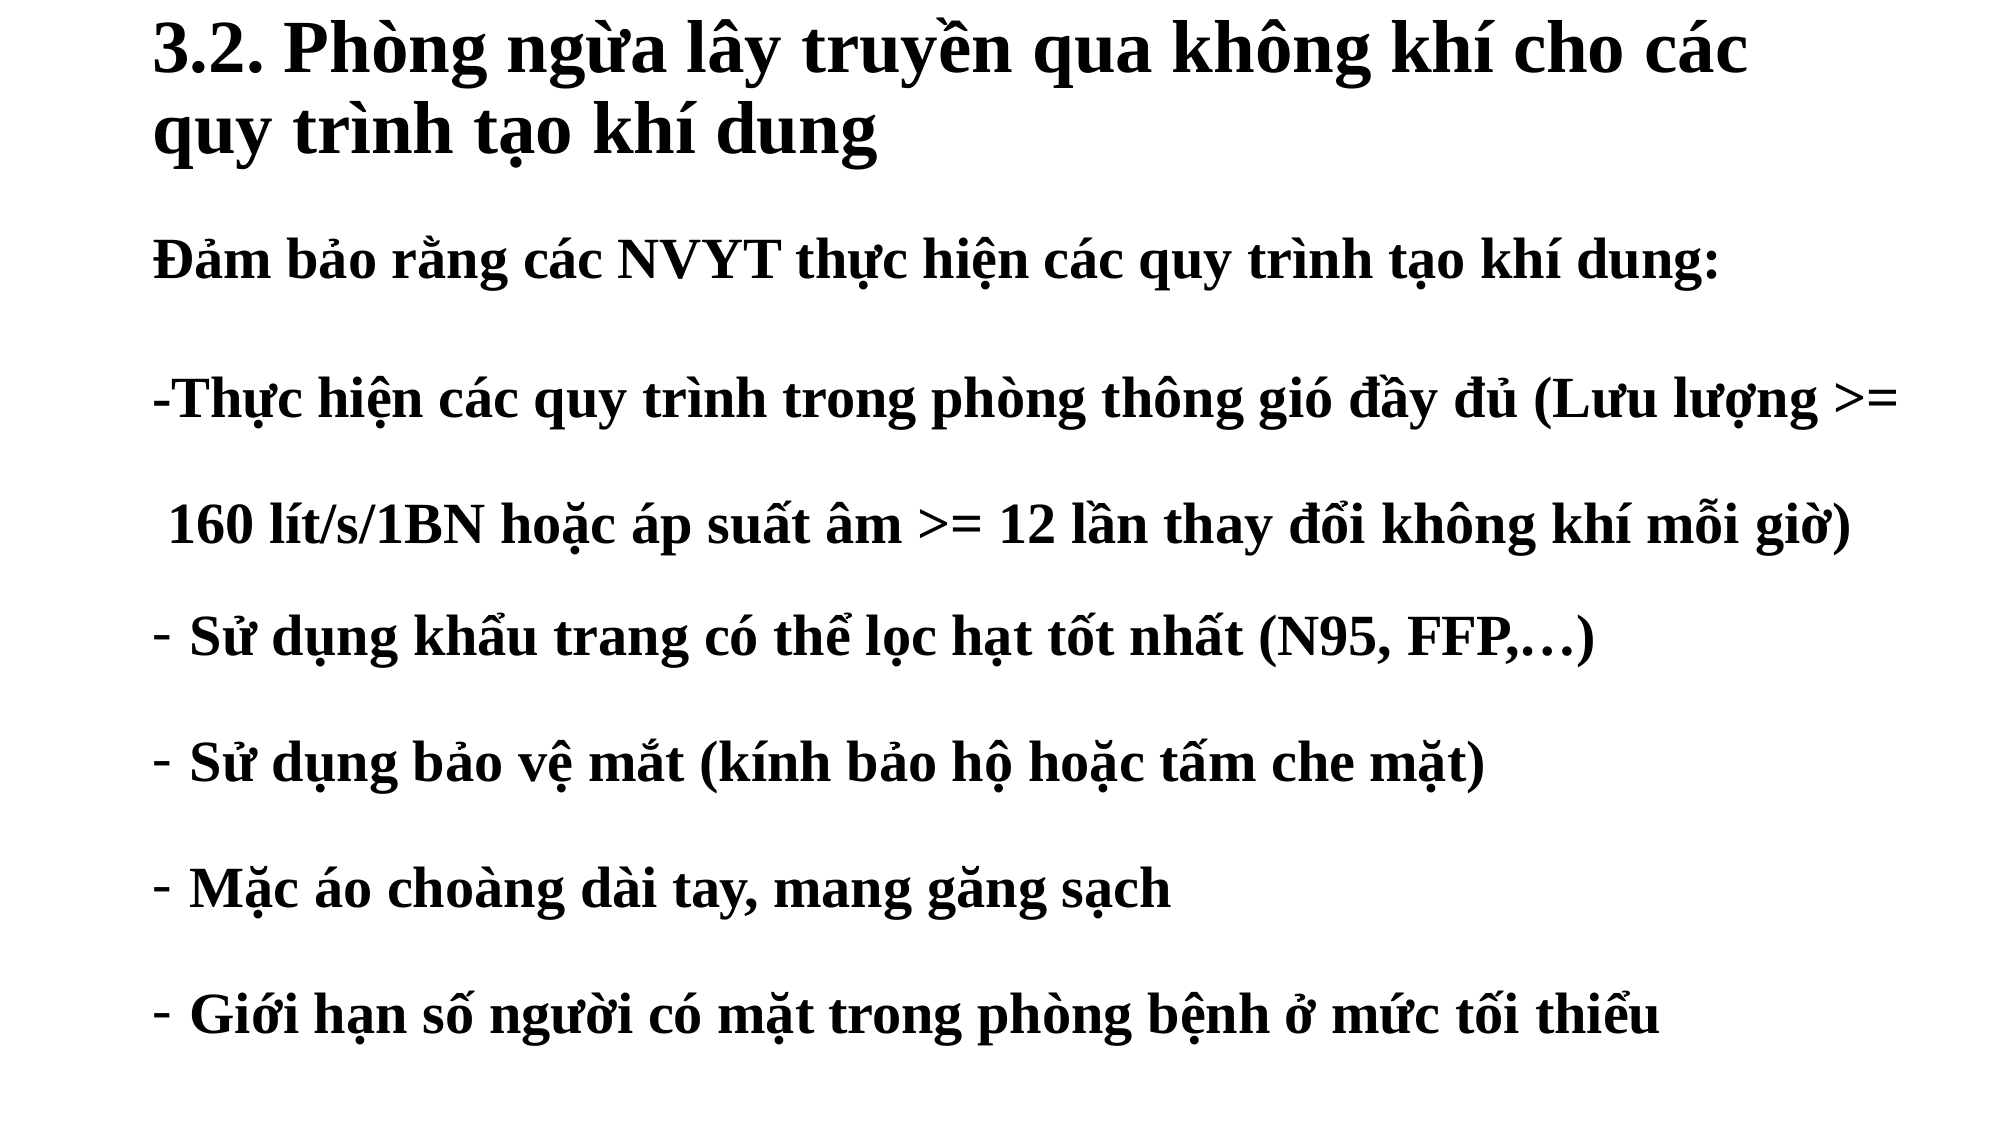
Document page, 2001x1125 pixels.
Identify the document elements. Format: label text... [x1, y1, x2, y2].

text_box Đảm bảo rằng các NVYT thực hiện các quy trình tạo khí dung: -Thực hiện các quy trình trong phòng thông gió đầy đủ (Lưu lượng >= 160 lít/s/1BN hoặc áp suất âm >= 12 lần thay đổi không khí mỗi giờ) Sử dụng khẩu trang có thể lọc hạt tốt nhất (N95, FFP,…) Sử dụng bảo vệ mắt (kính bảo hộ hoặc tấm che mặt) Mặc áo choàng dài tay, mang găng sạch Giới hạn số người có mặt trong phòng bệnh ở mức tối thiểu [150, 217, 1907, 1045]
title 3.2. Phòng ngừa lây truyền qua không khí cho các quy trình tạo khí dung [150, 0, 1850, 194]
